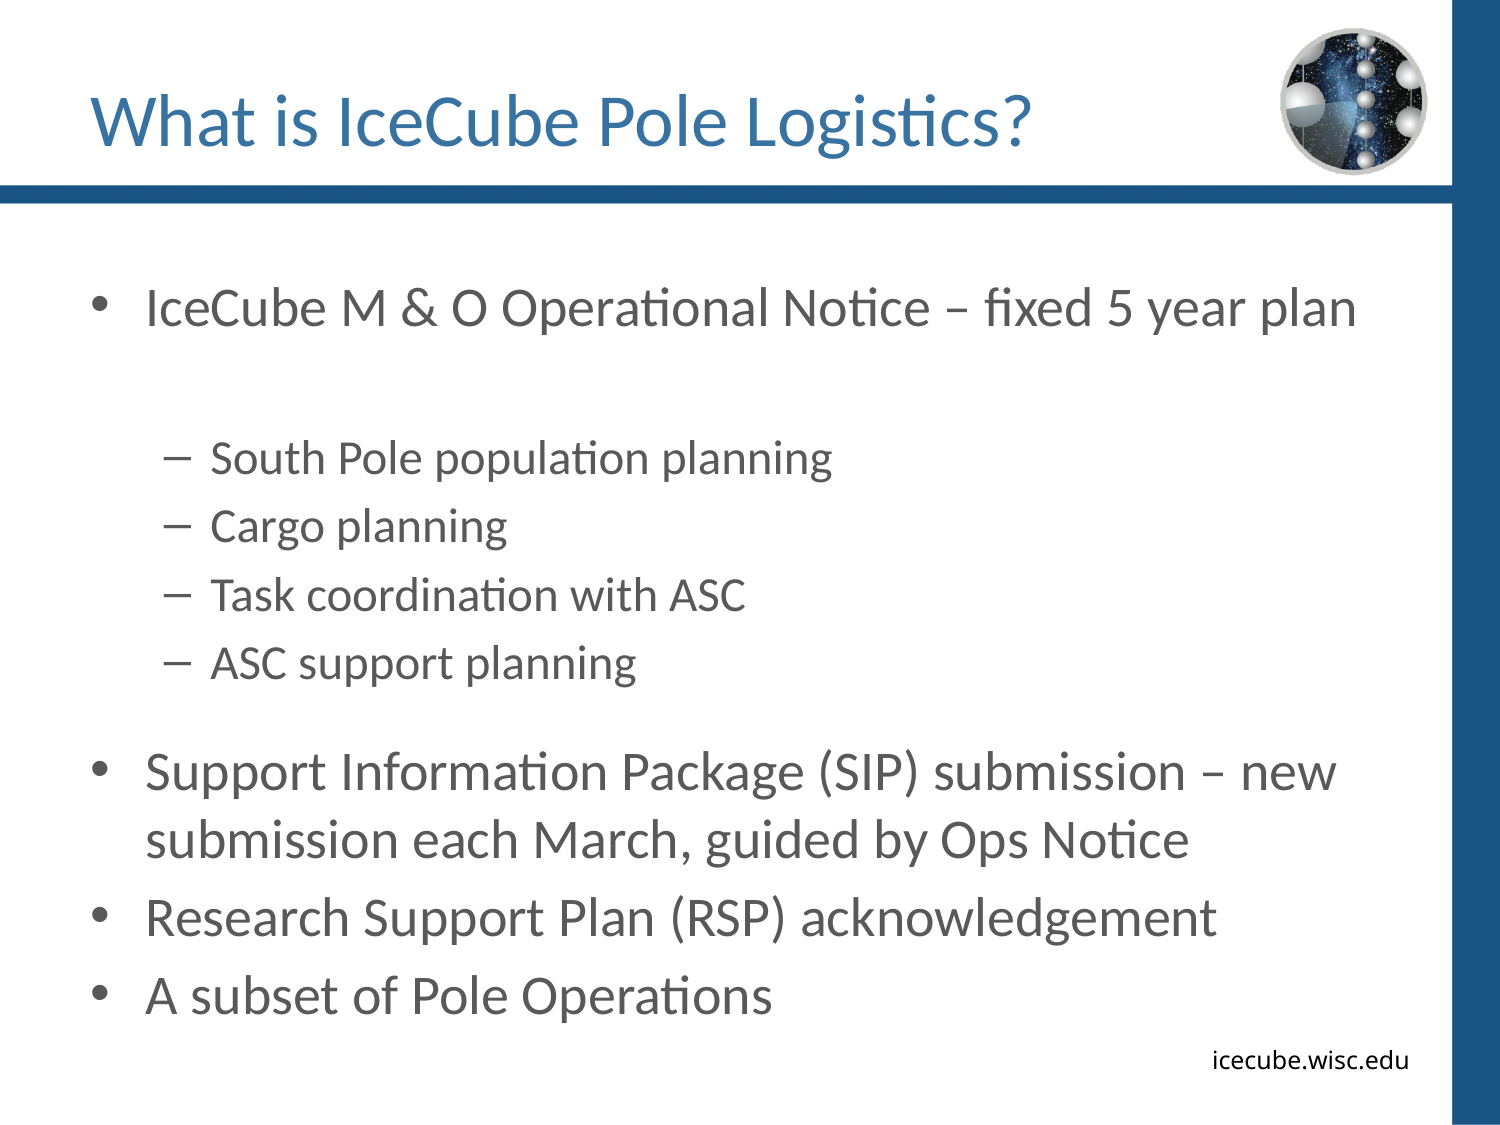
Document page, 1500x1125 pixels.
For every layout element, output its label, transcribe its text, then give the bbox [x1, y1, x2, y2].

picture [0, 0, 1500, 1125]
list IceCube M & O Operational Notice – fixed 5 year plan South Pole population planning Cargo planning Task coordination with ASC ASC support planning Support Information Package (SIP) submission – new submission each March, guided by Ops Notice Research Support Plan (RSP) acknowledgement A subset of Pole Operations [75, 262, 1425, 1050]
title What is IceCube Pole Logistics? [75, 45, 1425, 188]
